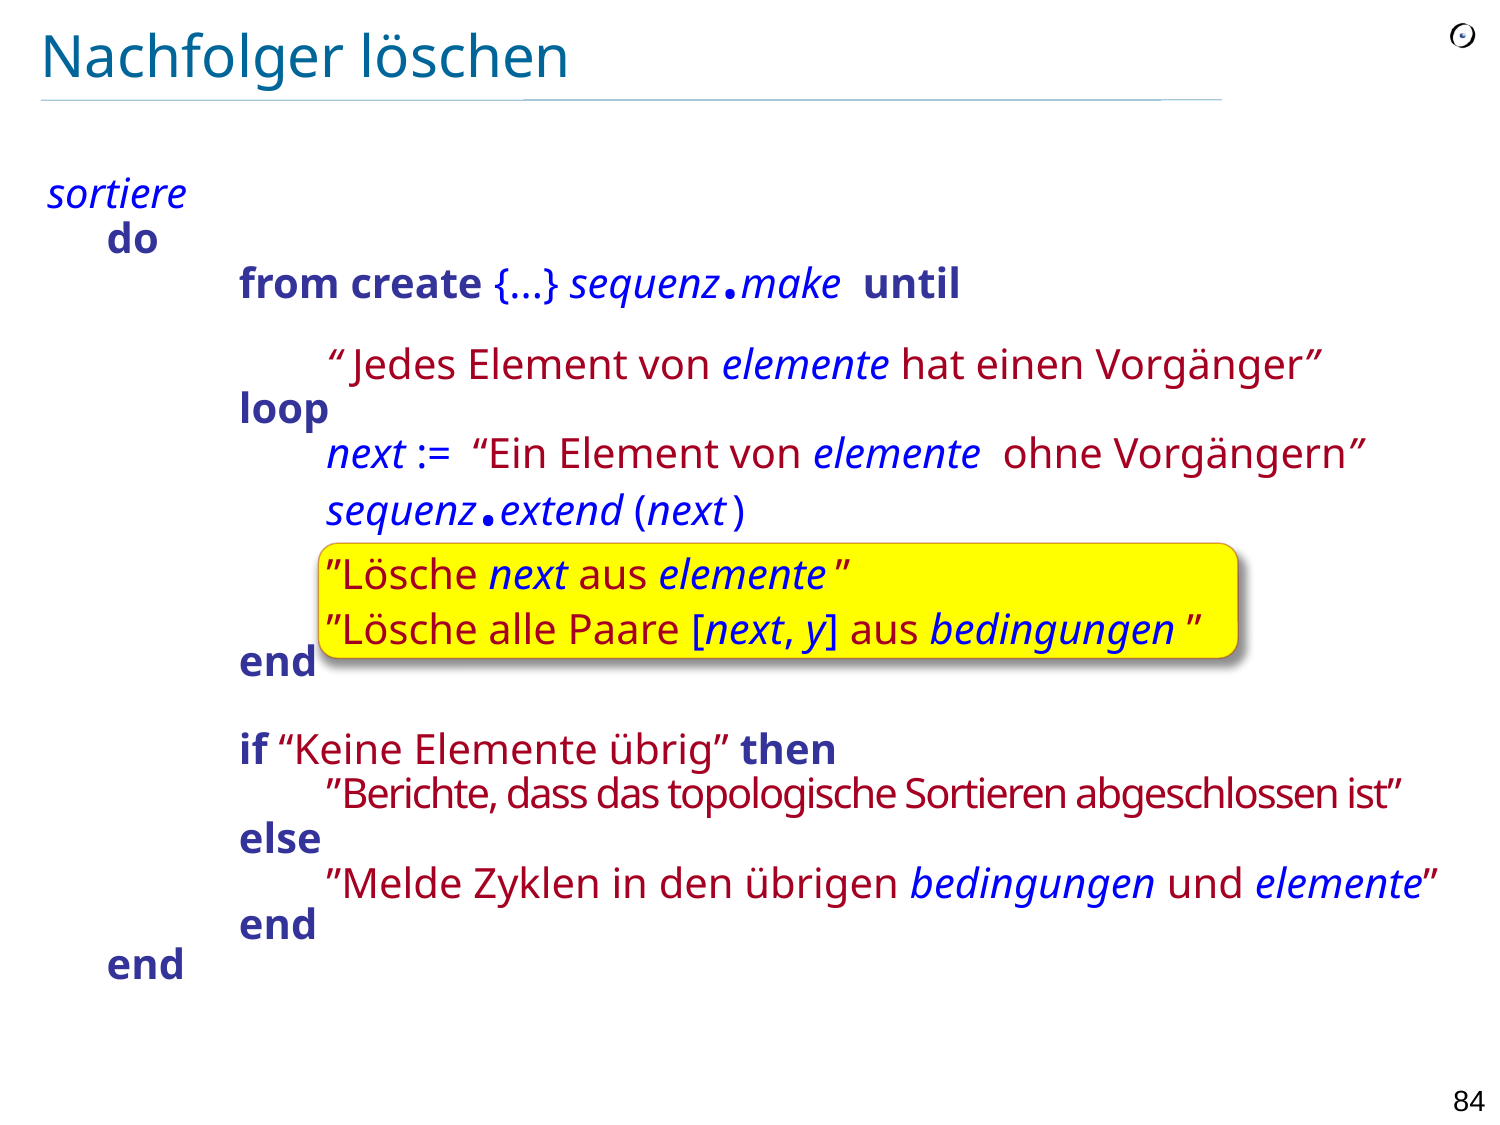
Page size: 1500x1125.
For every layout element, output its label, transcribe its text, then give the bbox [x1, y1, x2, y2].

title Nachfolger löschen [40, 18, 1500, 91]
list sortiere do from create {...} sequenz.make until “ Jedes Element von elemente hat einen Vorgänger” loop next := “Ein Element von elemente ohne Vorgängern” sequenz.extend (next ) ”Lösche next aus elemente ” ”Lösche alle Paare [next, y] aus bedingungen ” end if “Keine Elemente übrig” then ”Berichte, dass das topologische Sortieren abgeschlossen ist” else ”Melde Zyklen in den übrigen bedingungen und elemente” end end [32, 165, 1469, 1048]
